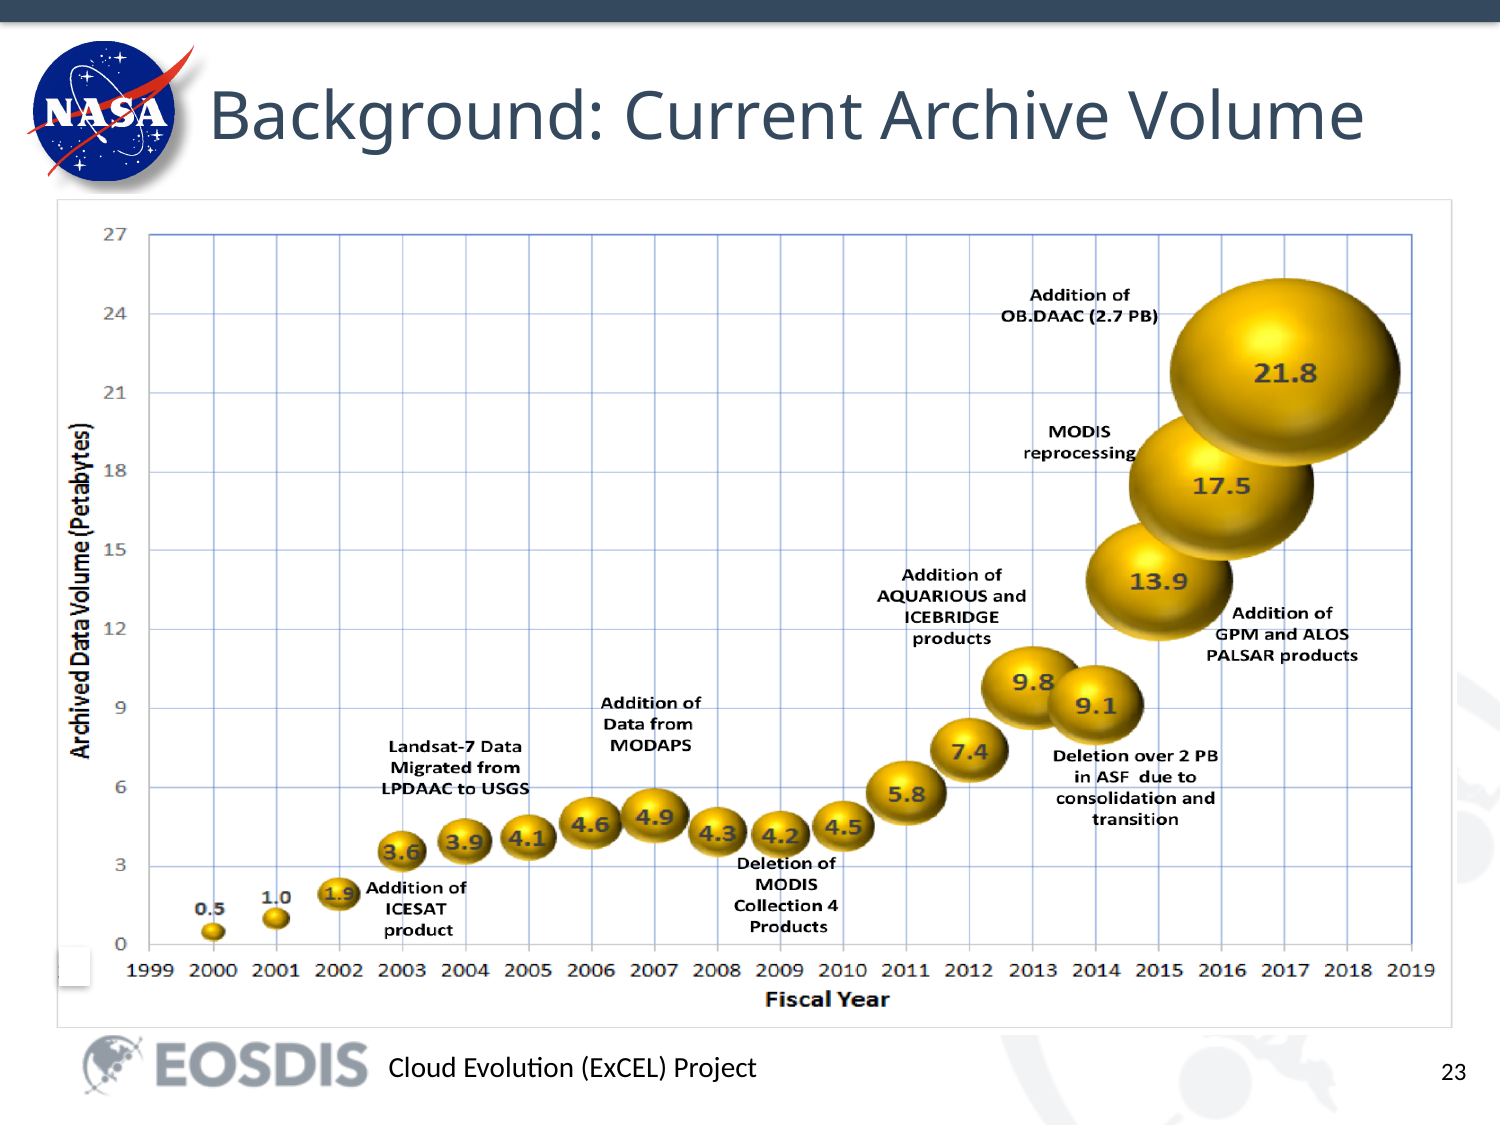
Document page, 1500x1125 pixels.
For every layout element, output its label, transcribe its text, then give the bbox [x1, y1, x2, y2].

title Background: Current Archive Volume [197, 42, 1455, 183]
picture [35, 194, 1457, 1035]
picture [27, 41, 194, 182]
text_box 23 [1131, 1040, 1482, 1101]
text_box Cloud Evolution (ExCEL) Project [373, 1043, 874, 1093]
